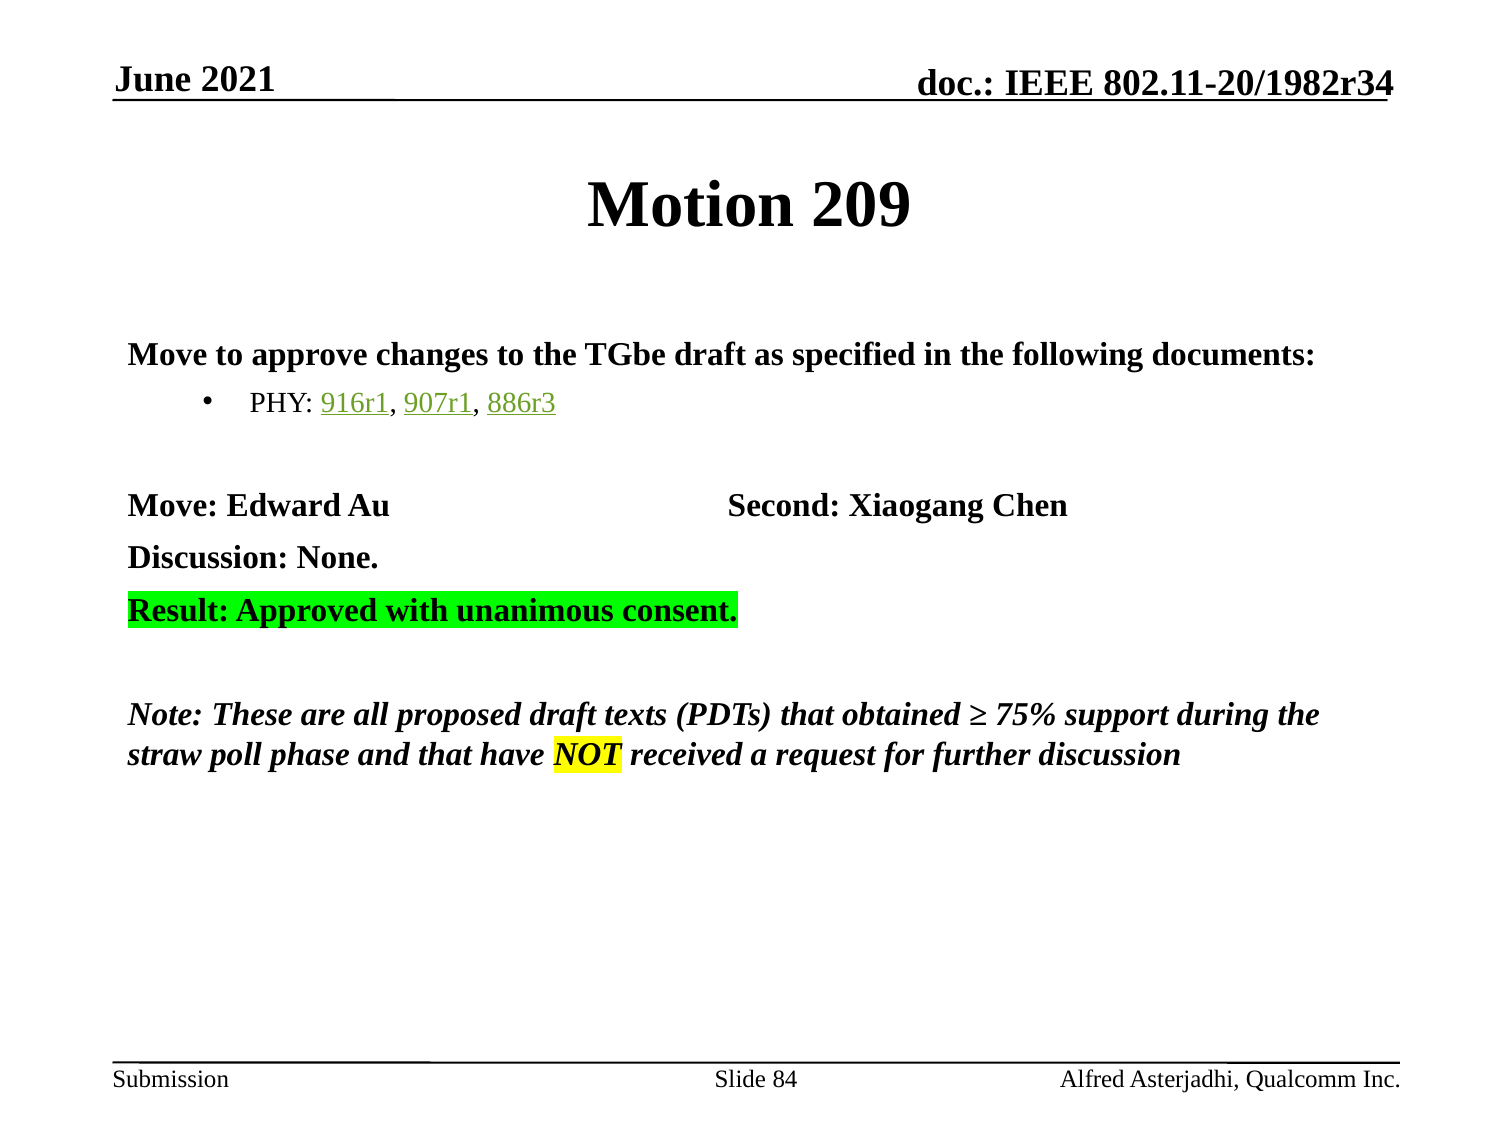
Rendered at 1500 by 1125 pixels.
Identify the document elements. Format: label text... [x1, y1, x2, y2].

title Motion 209 [112, 112, 1388, 288]
list Move to approve changes to the TGbe draft as specified in the following documents: PHY: 916r1, 907r1, 886r3 Move: Edward Au Second: Xiaogang Chen Discussion: None. Result: Approved with unanimous consent. Note: These are all proposed draft texts (PDTs) that obtained ≥ 75% support during the straw poll phase and that have NOT received a request for further discussion [112, 324, 1388, 1000]
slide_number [114, 54, 423, 100]
footer Alfred Asterjadhi, Qualcomm Inc. [878, 1061, 1402, 1093]
slide_number Slide 84 [712, 1061, 800, 1123]
